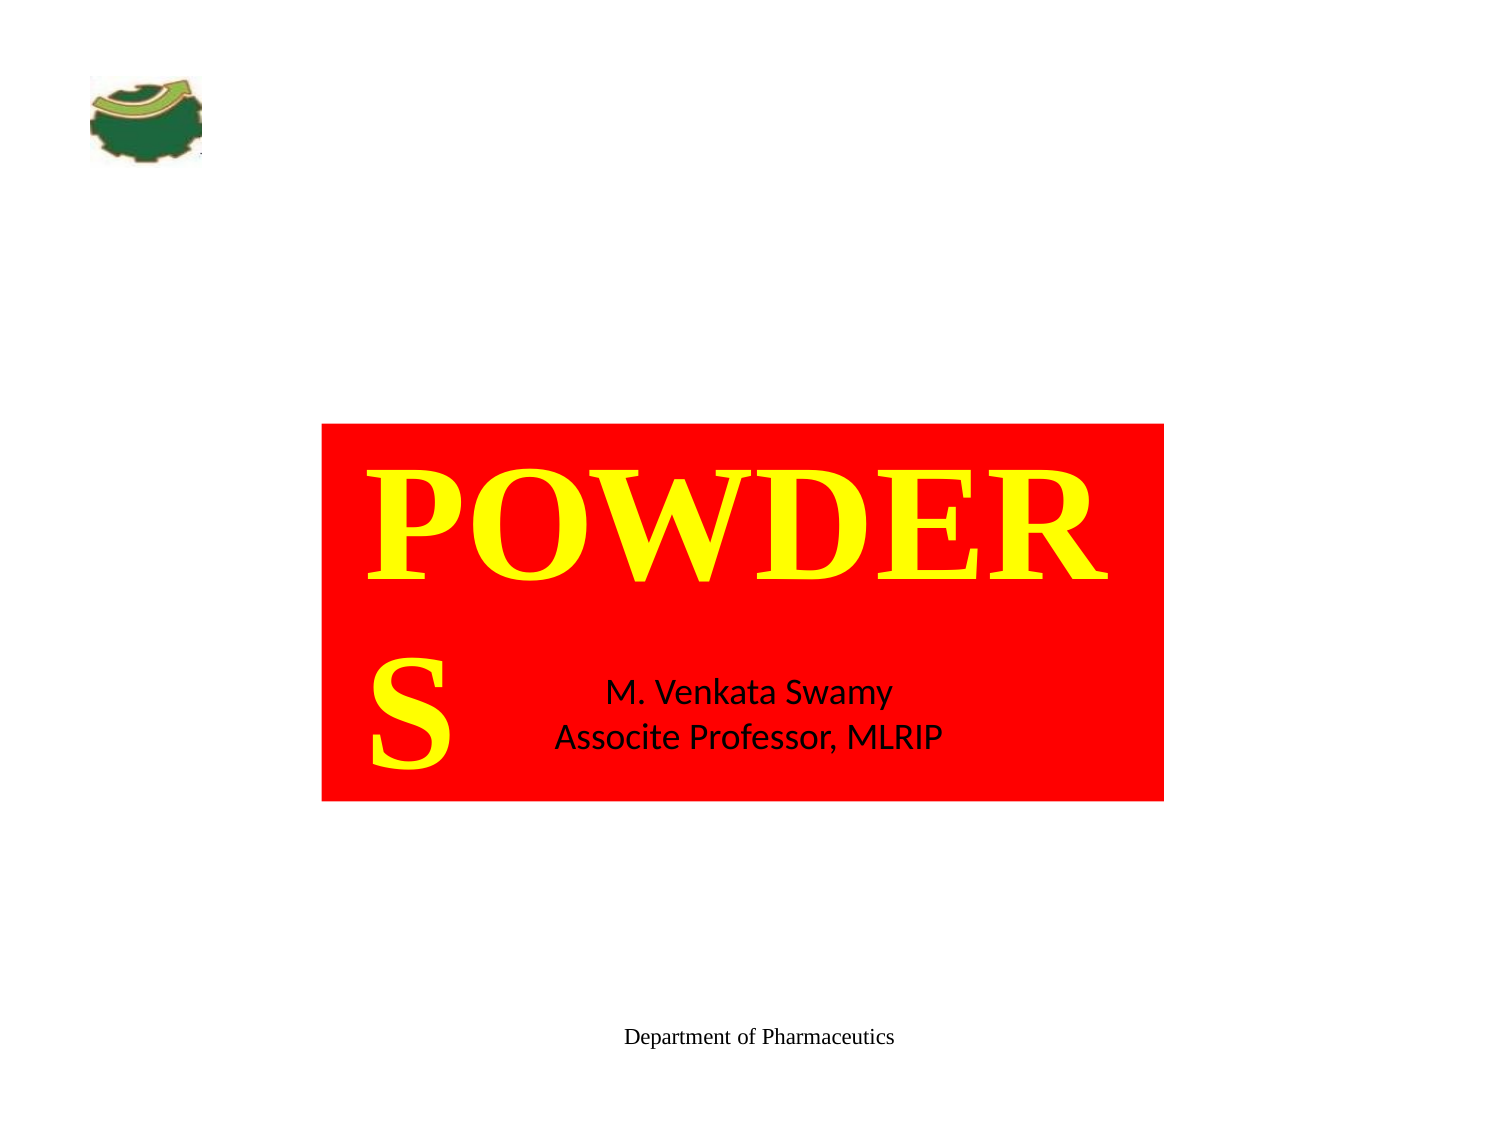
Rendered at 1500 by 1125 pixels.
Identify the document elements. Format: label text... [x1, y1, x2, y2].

title POWDERS [321, 423, 1164, 802]
picture [90, 76, 202, 168]
text_box M. Venkata Swamy Associte Professor, MLRIP [385, 659, 1113, 765]
picture [363, 437, 1113, 602]
footer Department of Pharmaceutics [622, 1022, 899, 1125]
